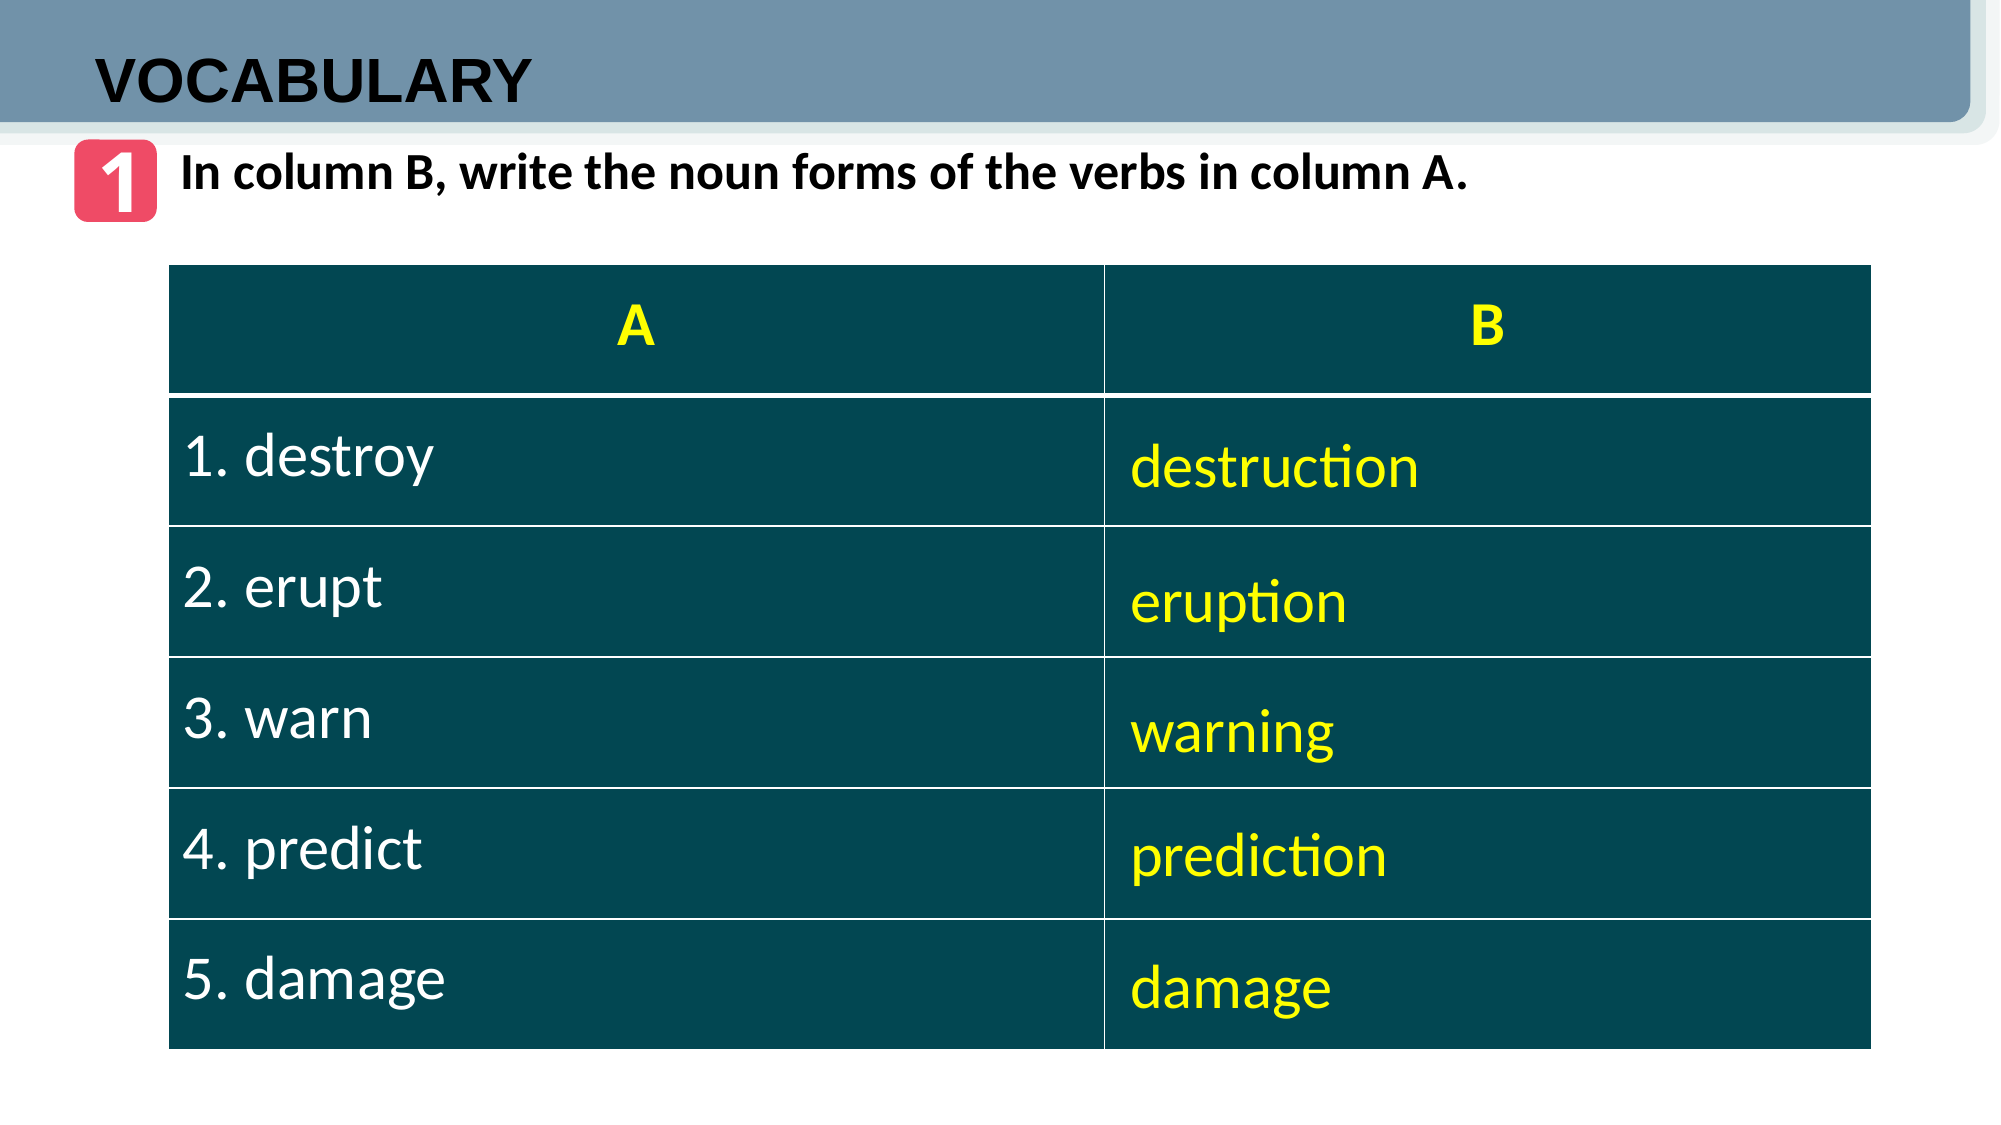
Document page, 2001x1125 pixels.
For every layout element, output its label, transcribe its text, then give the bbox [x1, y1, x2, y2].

table_cell [1105, 920, 1871, 1049]
table_header A [169, 265, 1104, 393]
text_box damage [1115, 938, 1857, 1029]
text_box In column B, write the noun forms of the verbs in column A. [165, 146, 2000, 208]
text_box [73, 146, 83, 223]
table_cell 3. warn [169, 658, 1104, 787]
text_box prediction [1115, 807, 1857, 897]
table_cell 2. erupt [169, 527, 1104, 656]
table_cell [1105, 789, 1871, 918]
text_box 1 [83, 146, 149, 236]
table_cell 5. damage [169, 920, 1104, 1049]
text_box eruption [1115, 552, 1857, 643]
table_cell [1105, 398, 1871, 525]
table_cell 4. predict [169, 789, 1104, 918]
table_header B [1105, 265, 1871, 393]
text_box [149, 146, 158, 222]
text_box warning [1115, 682, 1857, 772]
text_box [0, 0, 2000, 146]
table_cell 1. destroy [169, 398, 1104, 525]
table_cell [1105, 658, 1871, 787]
table_cell [1105, 527, 1871, 656]
text_box destruction [1115, 417, 1857, 508]
